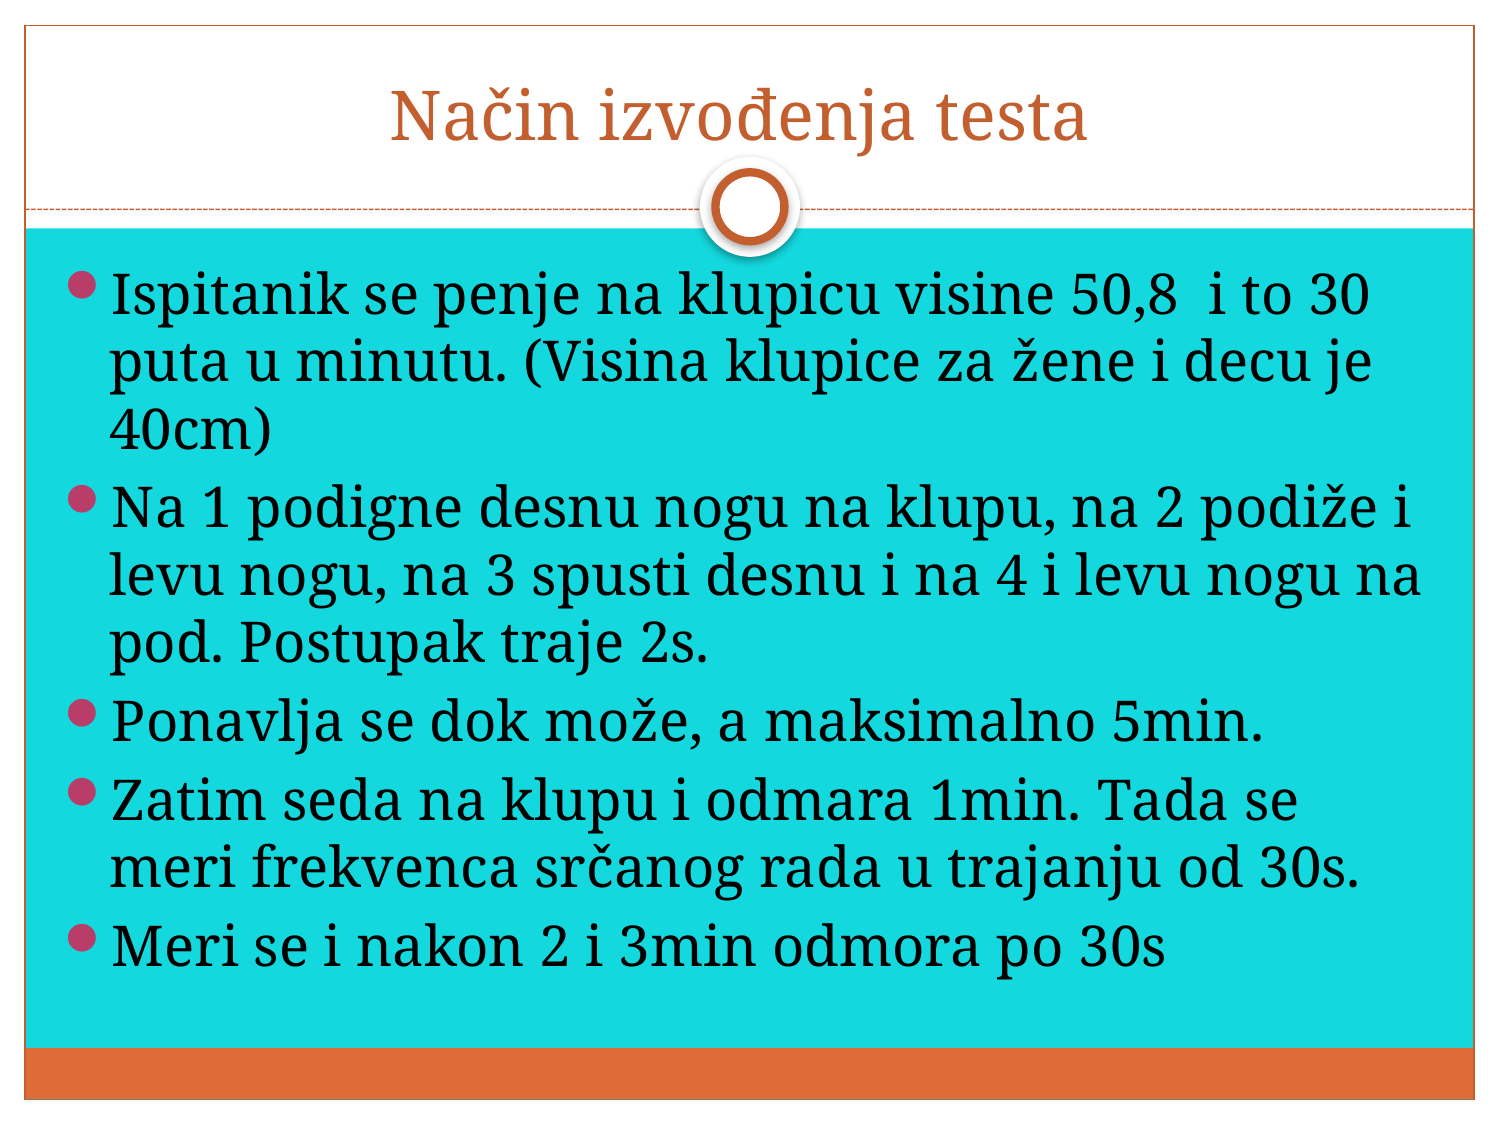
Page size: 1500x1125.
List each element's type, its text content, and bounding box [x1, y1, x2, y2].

title Način izvođenja testa [49, 37, 1450, 162]
list Ispitanik se penje na klupicu visine 50,8 i to 30 puta u minutu. (Visina klupice za žene i decu je 40cm) Na 1 podigne desnu nogu na klupu, na 2 podiže i levu nogu, na 3 spusti desnu i na 4 i levu nogu na pod. Postupak traje 2s. Ponavlja se dok može, a maksimalno 5min. Zatim seda na klupu i odmara 1min. Tada se meri frekvenca srčanog rada u trajanju od 30s. Meri se i nakon 2 i 3min odmora po 30s [49, 250, 1445, 1001]
